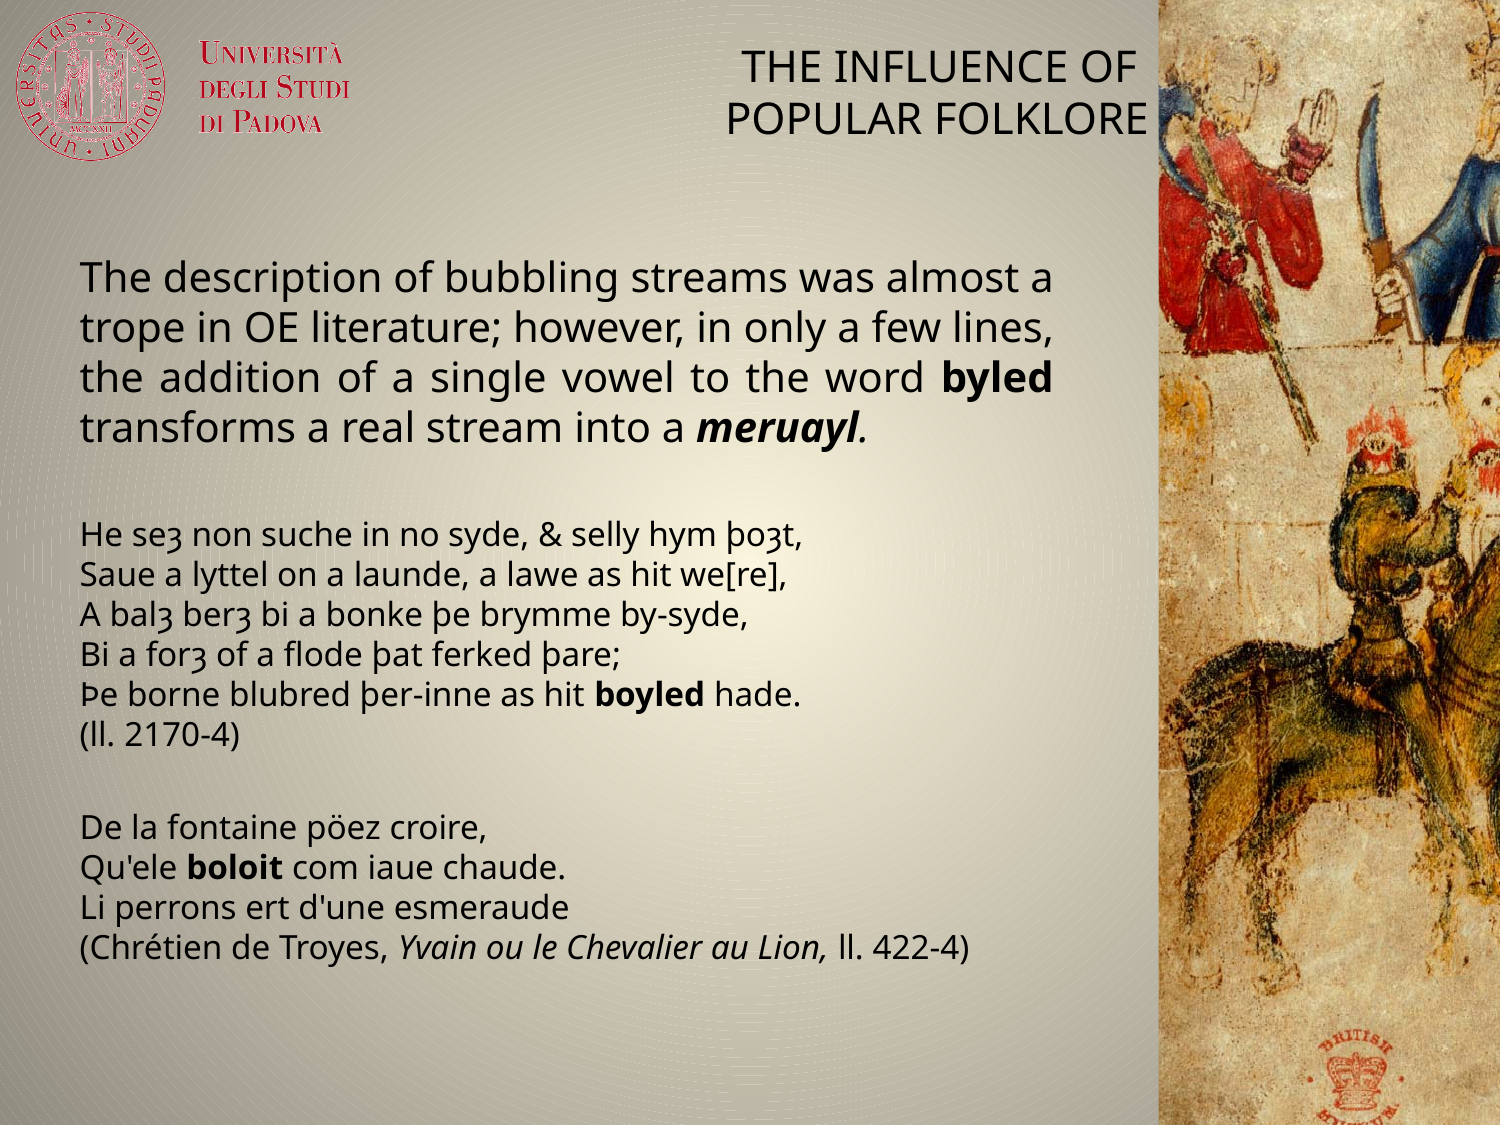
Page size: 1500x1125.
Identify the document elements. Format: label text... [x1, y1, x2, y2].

text_box THE INFLUENCE OF POPULAR FOLKLORE [371, 30, 1153, 151]
text_box The description of bubbling streams was almost a trope in OE literature; however, in only a few lines, the addition of a single vowel to the word byled transforms a real stream into a meruayl. [64, 243, 1069, 459]
picture [11, 6, 349, 166]
text_box He seȝ non suche in no syde, & selly hym þoȝt, Saue a lyttel on a launde, a lawe as hit we[re], A balȝ berȝ bi a bonke þe brymme by-syde, Bi a forȝ of a flode þat ferked þare; Þe borne blubred þer-inne as hit boyled hade. (ll. 2170-4) [64, 505, 1069, 760]
text_box De la fontaine pöez croire, Qu'ele boloit com iaue chaude. Li perrons ert d'une esmeraude (Chrétien de Troyes, Yvain ou le Chevalier au Lion, ll. 422-4) [64, 799, 1069, 974]
picture [1158, 0, 1500, 1125]
